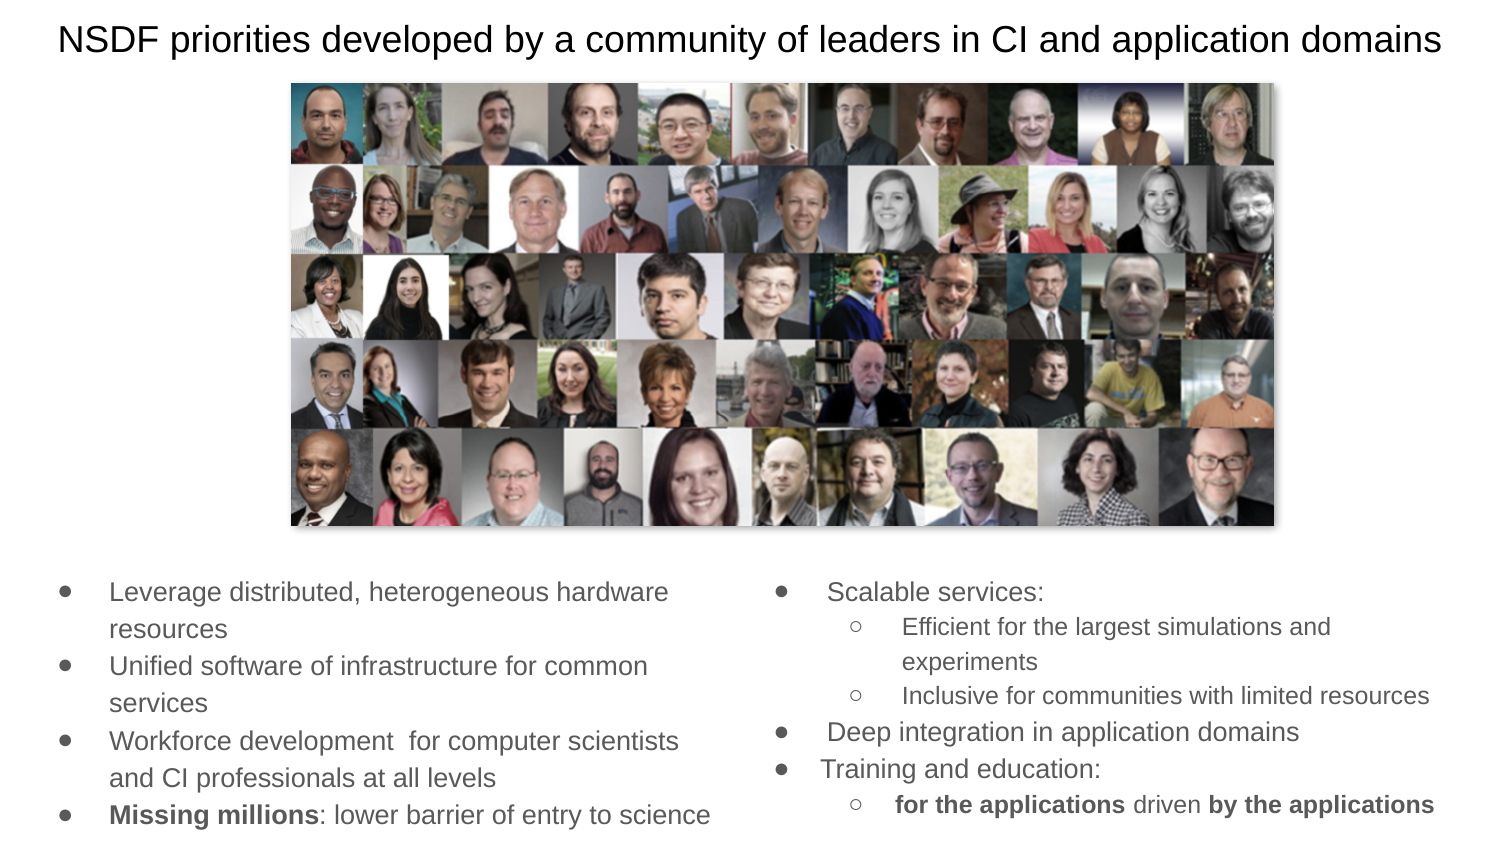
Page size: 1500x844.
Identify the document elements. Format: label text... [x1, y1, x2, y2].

title NSDF priorities developed by a community of leaders in CI and application domains [0, 0, 1500, 167]
picture [291, 83, 1274, 527]
list Scalable services: Efficient for the largest simulations and experiments Inclusive for communities with limited resources Deep integration in application domains Training and education: for the applications driven by the applications [736, 553, 1469, 844]
list Leverage distributed, heterogeneous hardware resources Unified software of infrastructure for common services Workforce development for computer scientists and CI professionals at all levels Missing millions: lower barrier of entry to science [19, 553, 731, 844]
